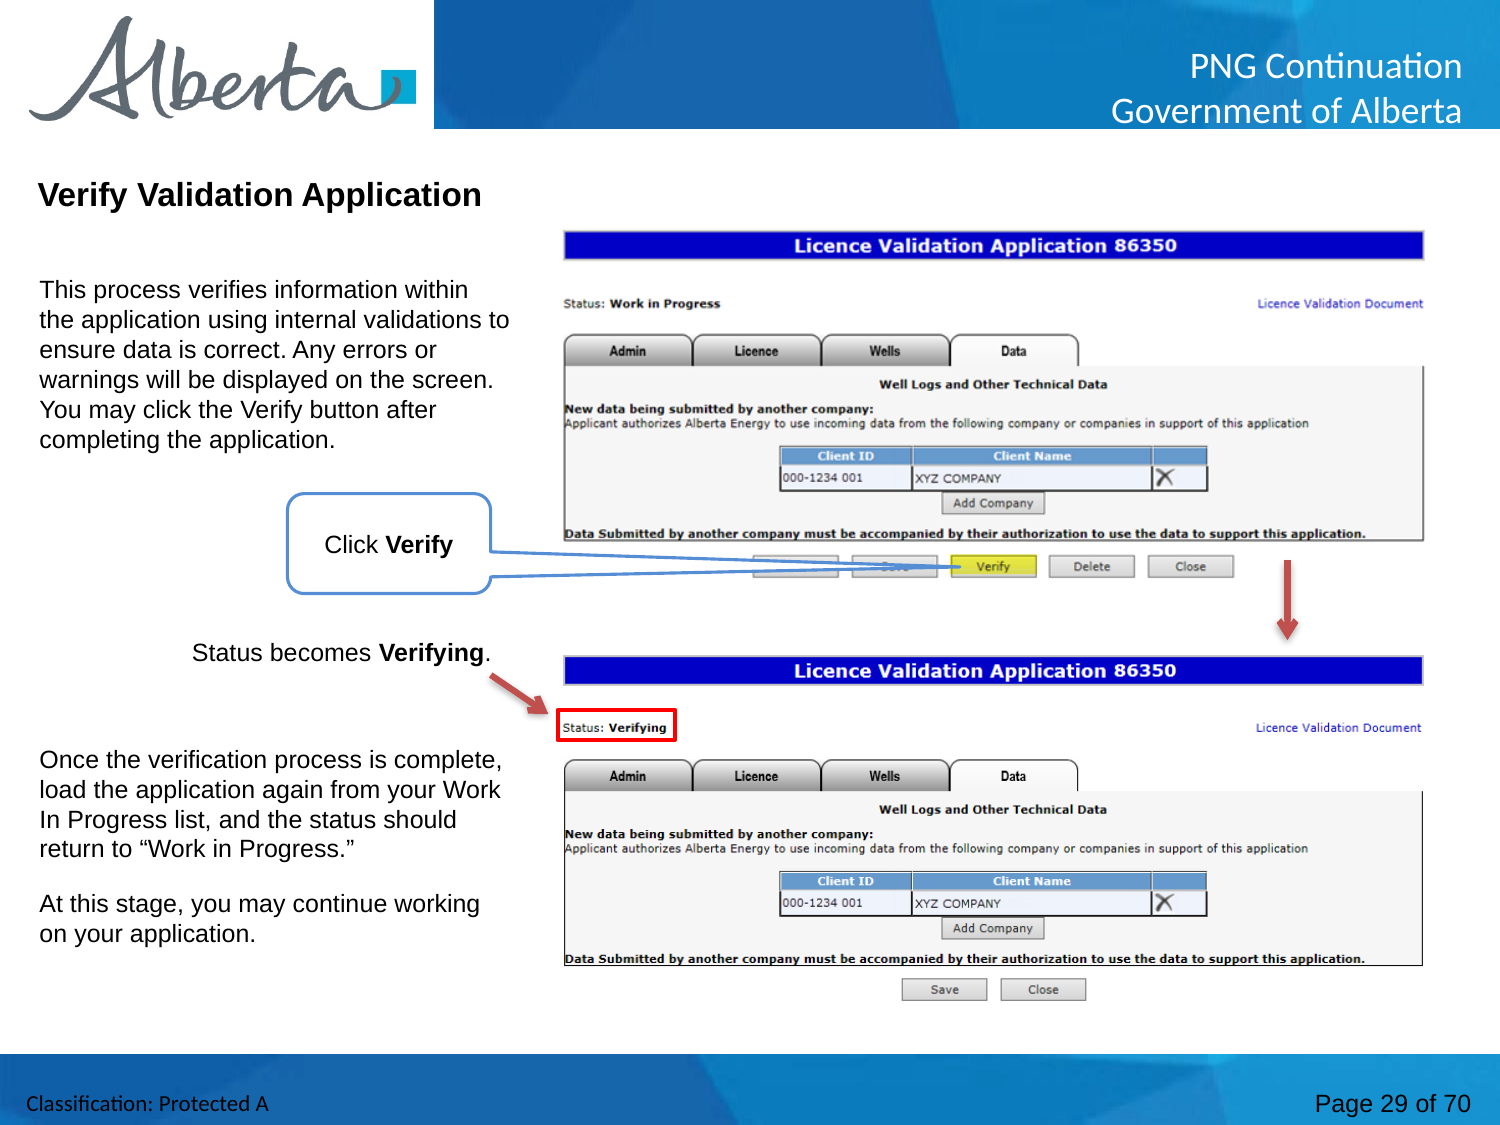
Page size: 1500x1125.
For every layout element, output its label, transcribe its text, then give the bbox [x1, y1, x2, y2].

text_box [490, 674, 549, 715]
text_box Once the verification process is complete, load the application again from your Work In Progress list, and the status should return to “Work in Progress.” At this stage, you may continue working on your application. [37, 743, 513, 948]
text_box Status becomes Verifying. [177, 629, 507, 675]
picture [557, 224, 1430, 583]
text_box Click Verify [285, 491, 552, 596]
title Verify Validation Application [37, 173, 1320, 214]
picture [29, 16, 416, 121]
picture [557, 649, 1429, 1008]
picture [434, 0, 1500, 129]
text_box This process verifies information within the application using internal validations to ensure data is correct. Any errors or warnings will be displayed on the screen. You may click the Verify button after completing the application. [37, 273, 513, 454]
picture [0, 1054, 1500, 1125]
